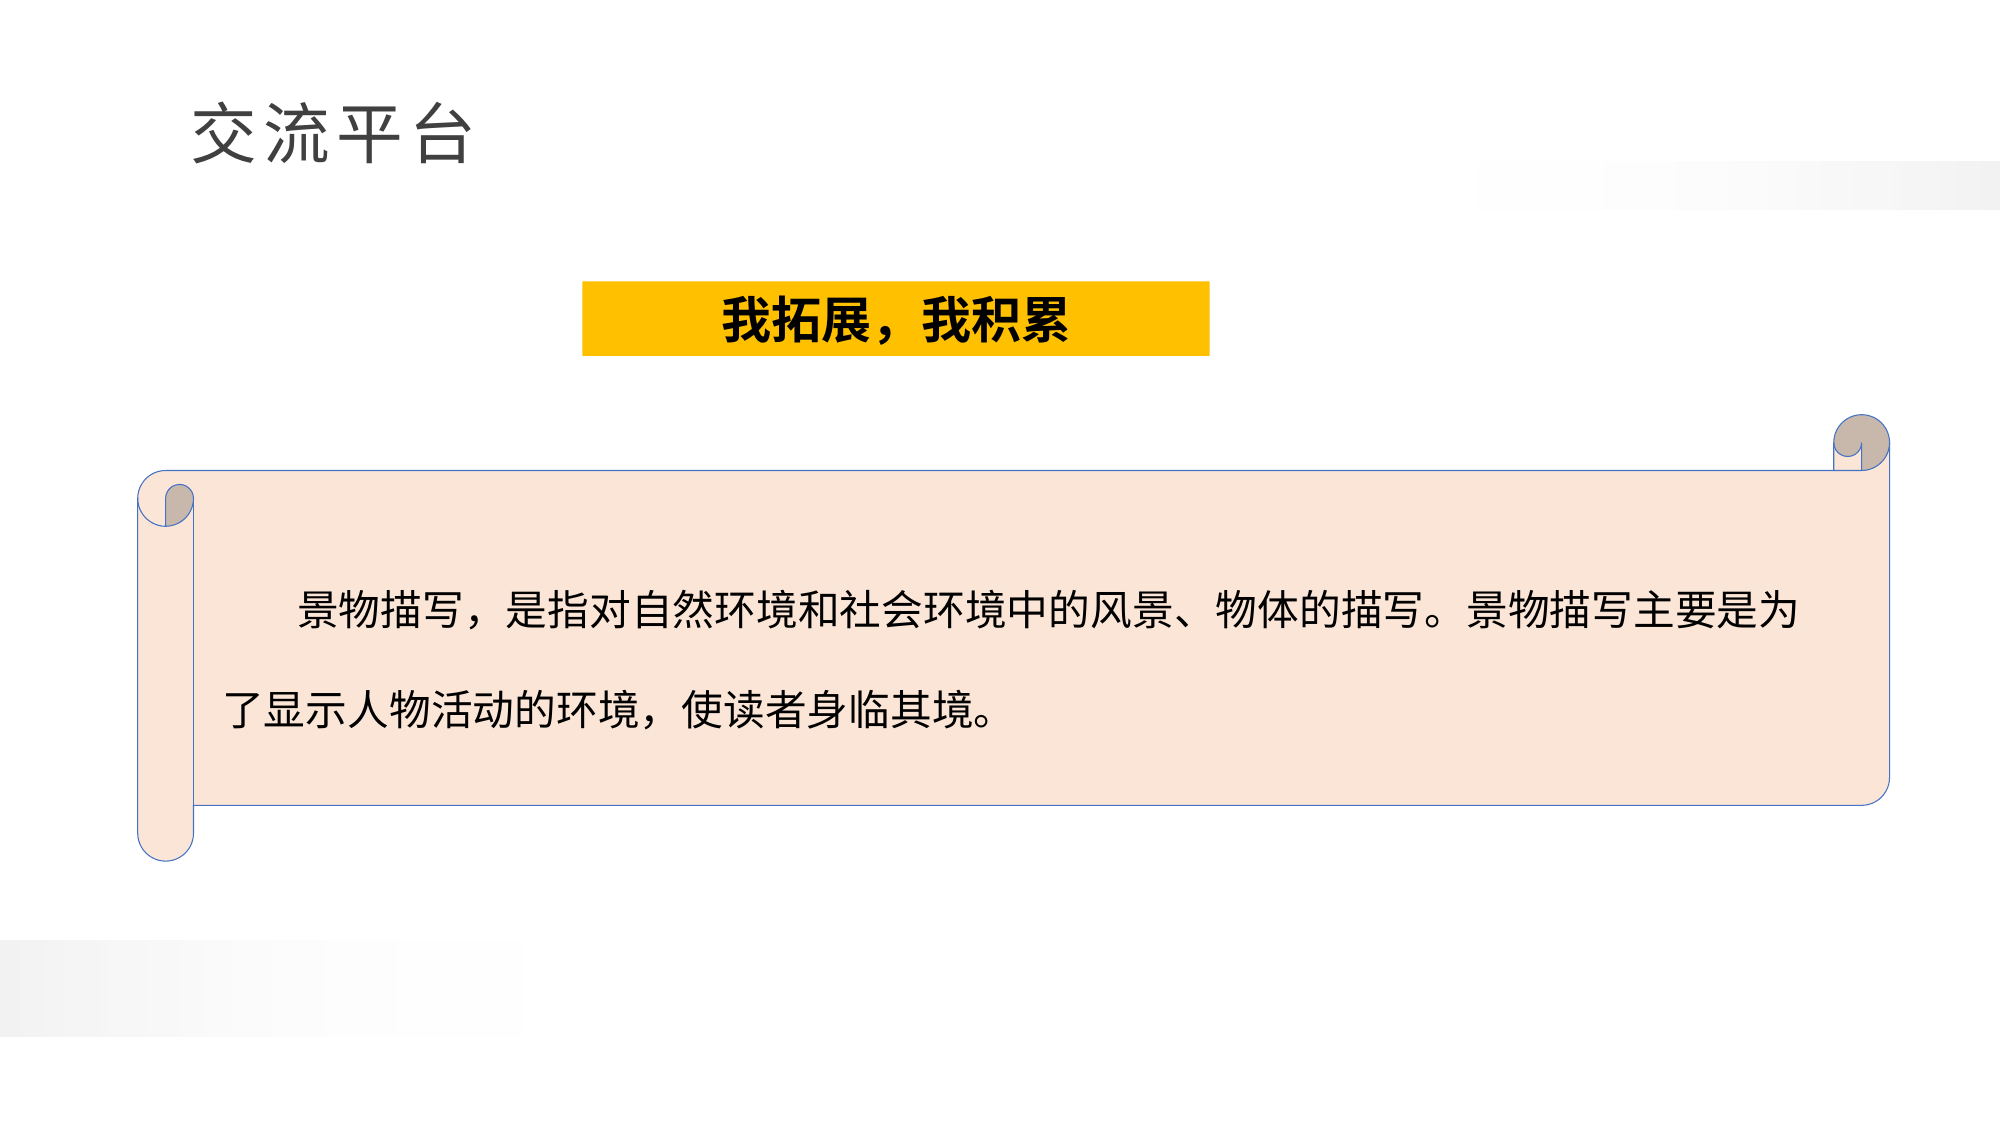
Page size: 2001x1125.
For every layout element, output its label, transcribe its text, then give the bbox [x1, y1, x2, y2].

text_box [137, 414, 1890, 862]
text_box 我拓展，我积累 [582, 281, 1210, 356]
